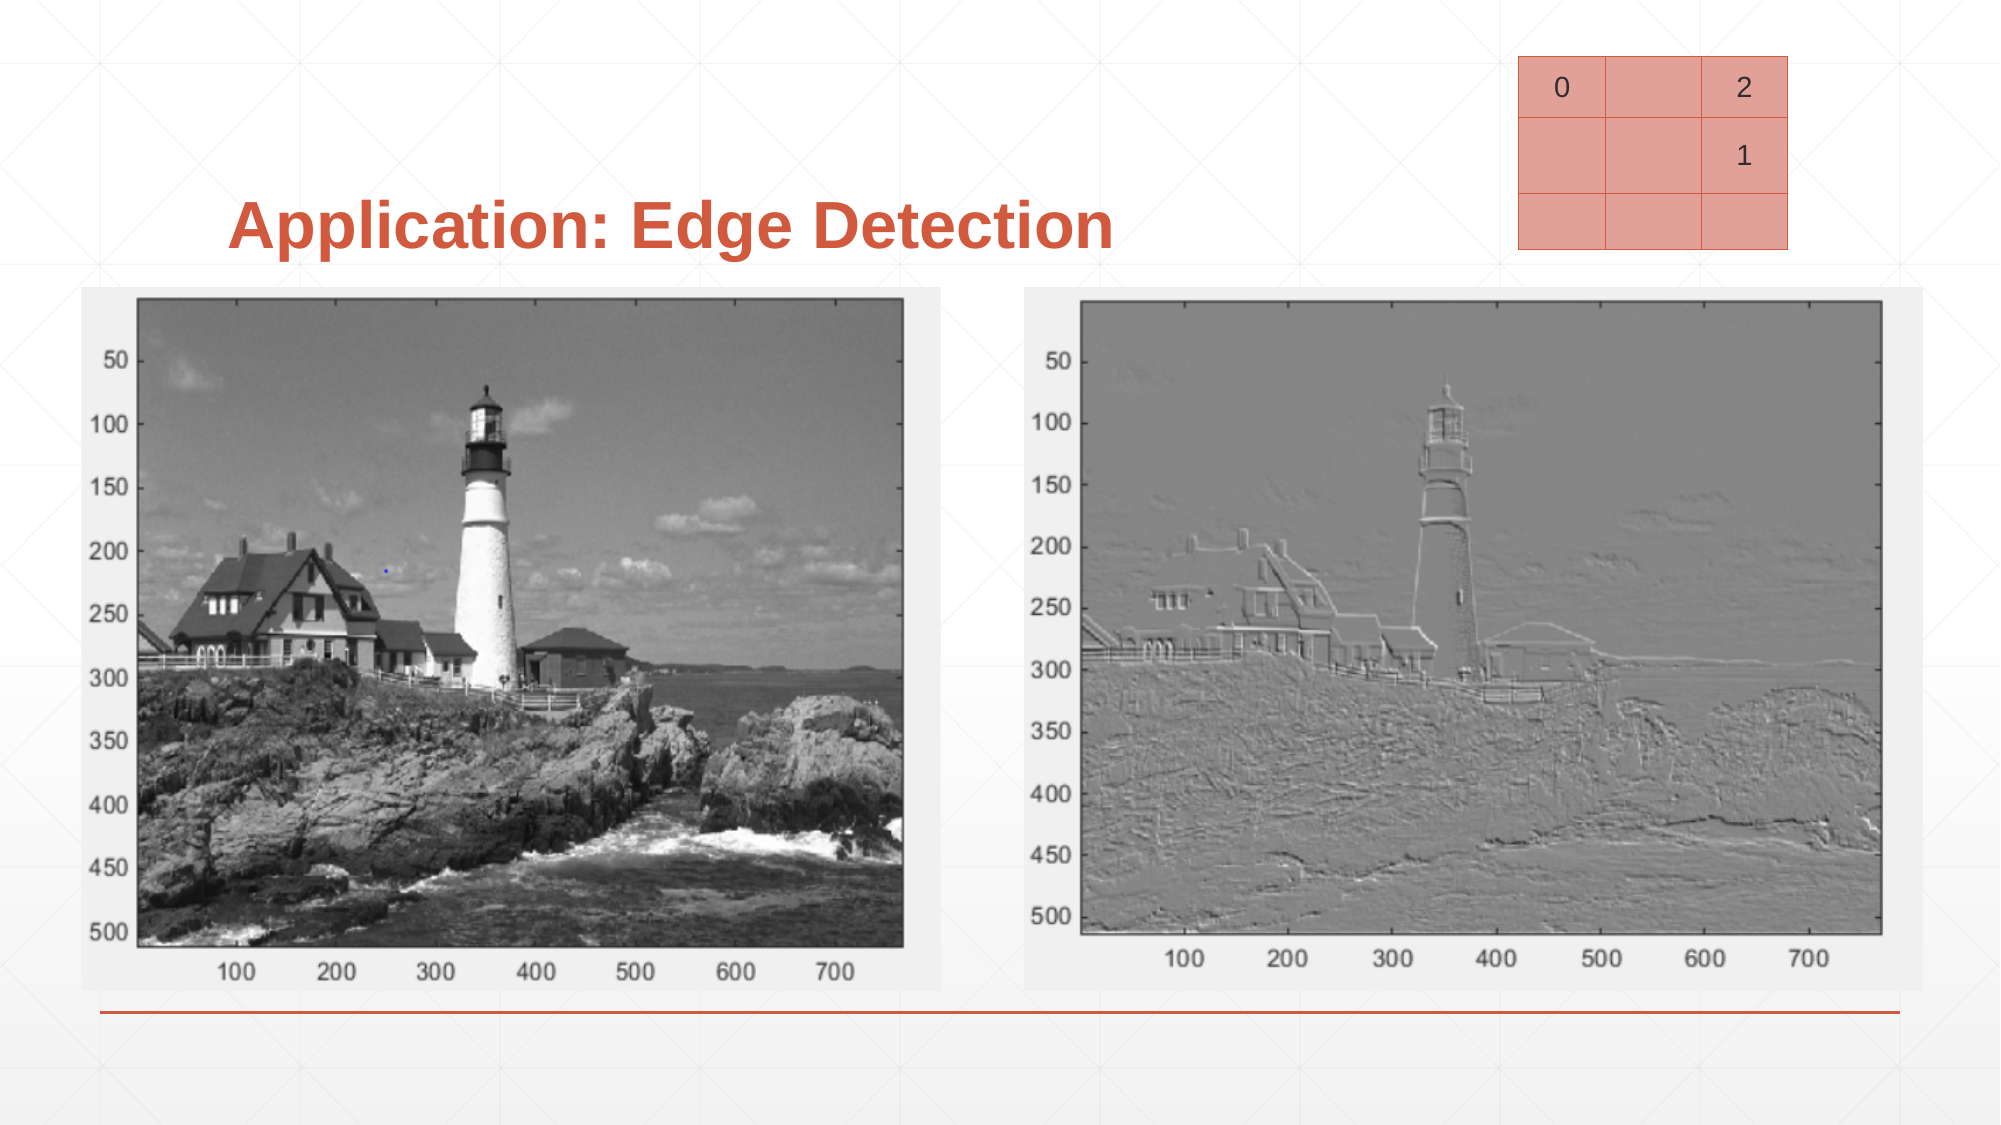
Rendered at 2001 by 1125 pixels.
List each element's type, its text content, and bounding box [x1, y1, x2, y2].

picture [81, 287, 941, 991]
title Application: Edge Detection [212, 82, 1788, 271]
picture [1024, 287, 1923, 991]
